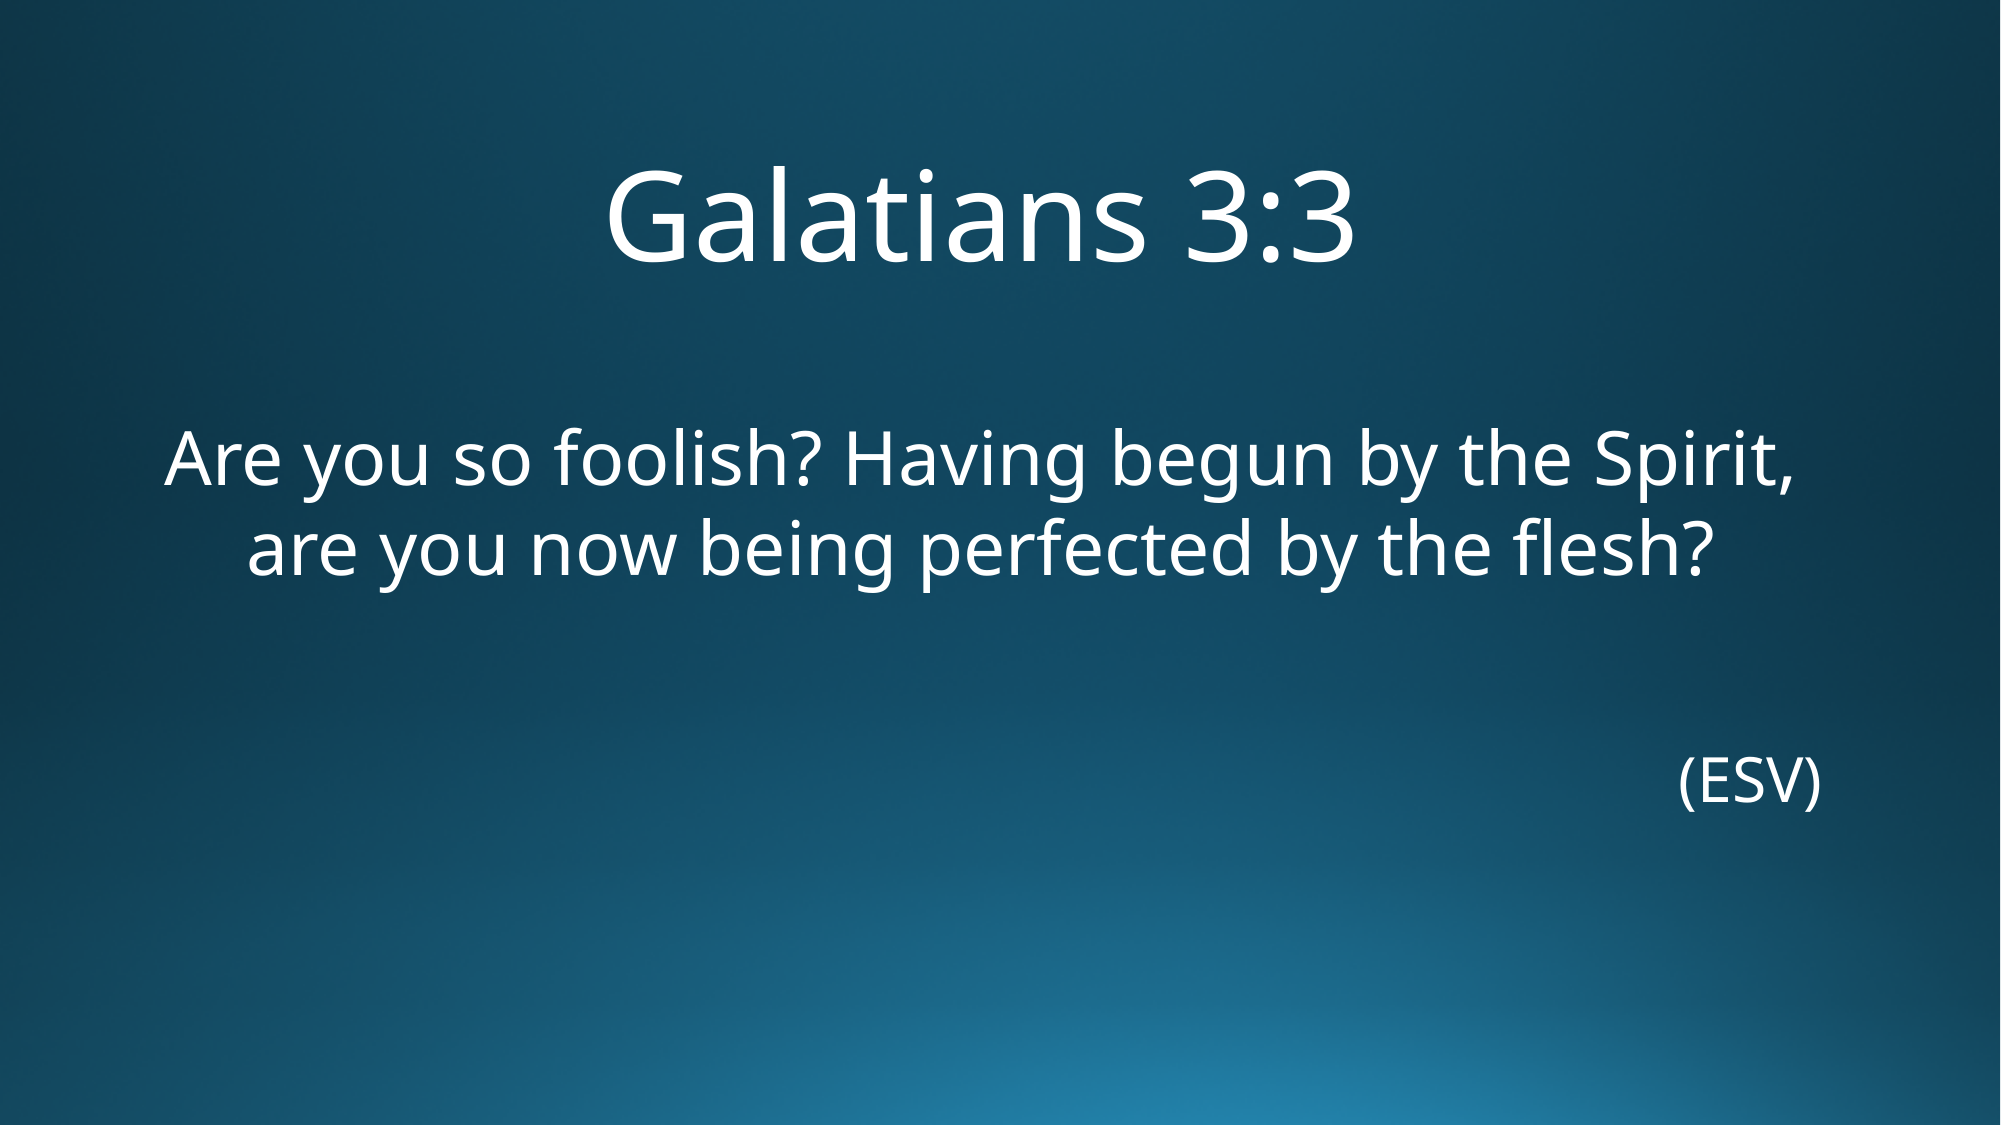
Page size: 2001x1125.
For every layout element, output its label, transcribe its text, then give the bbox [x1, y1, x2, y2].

subtitle Galatians 3:3 [249, 161, 1713, 296]
picture [0, 0, 2001, 1125]
text_box Are you so foolish? Having begun by the Spirit, are you now being perfected by the flesh? (ESV) [124, 402, 1838, 823]
